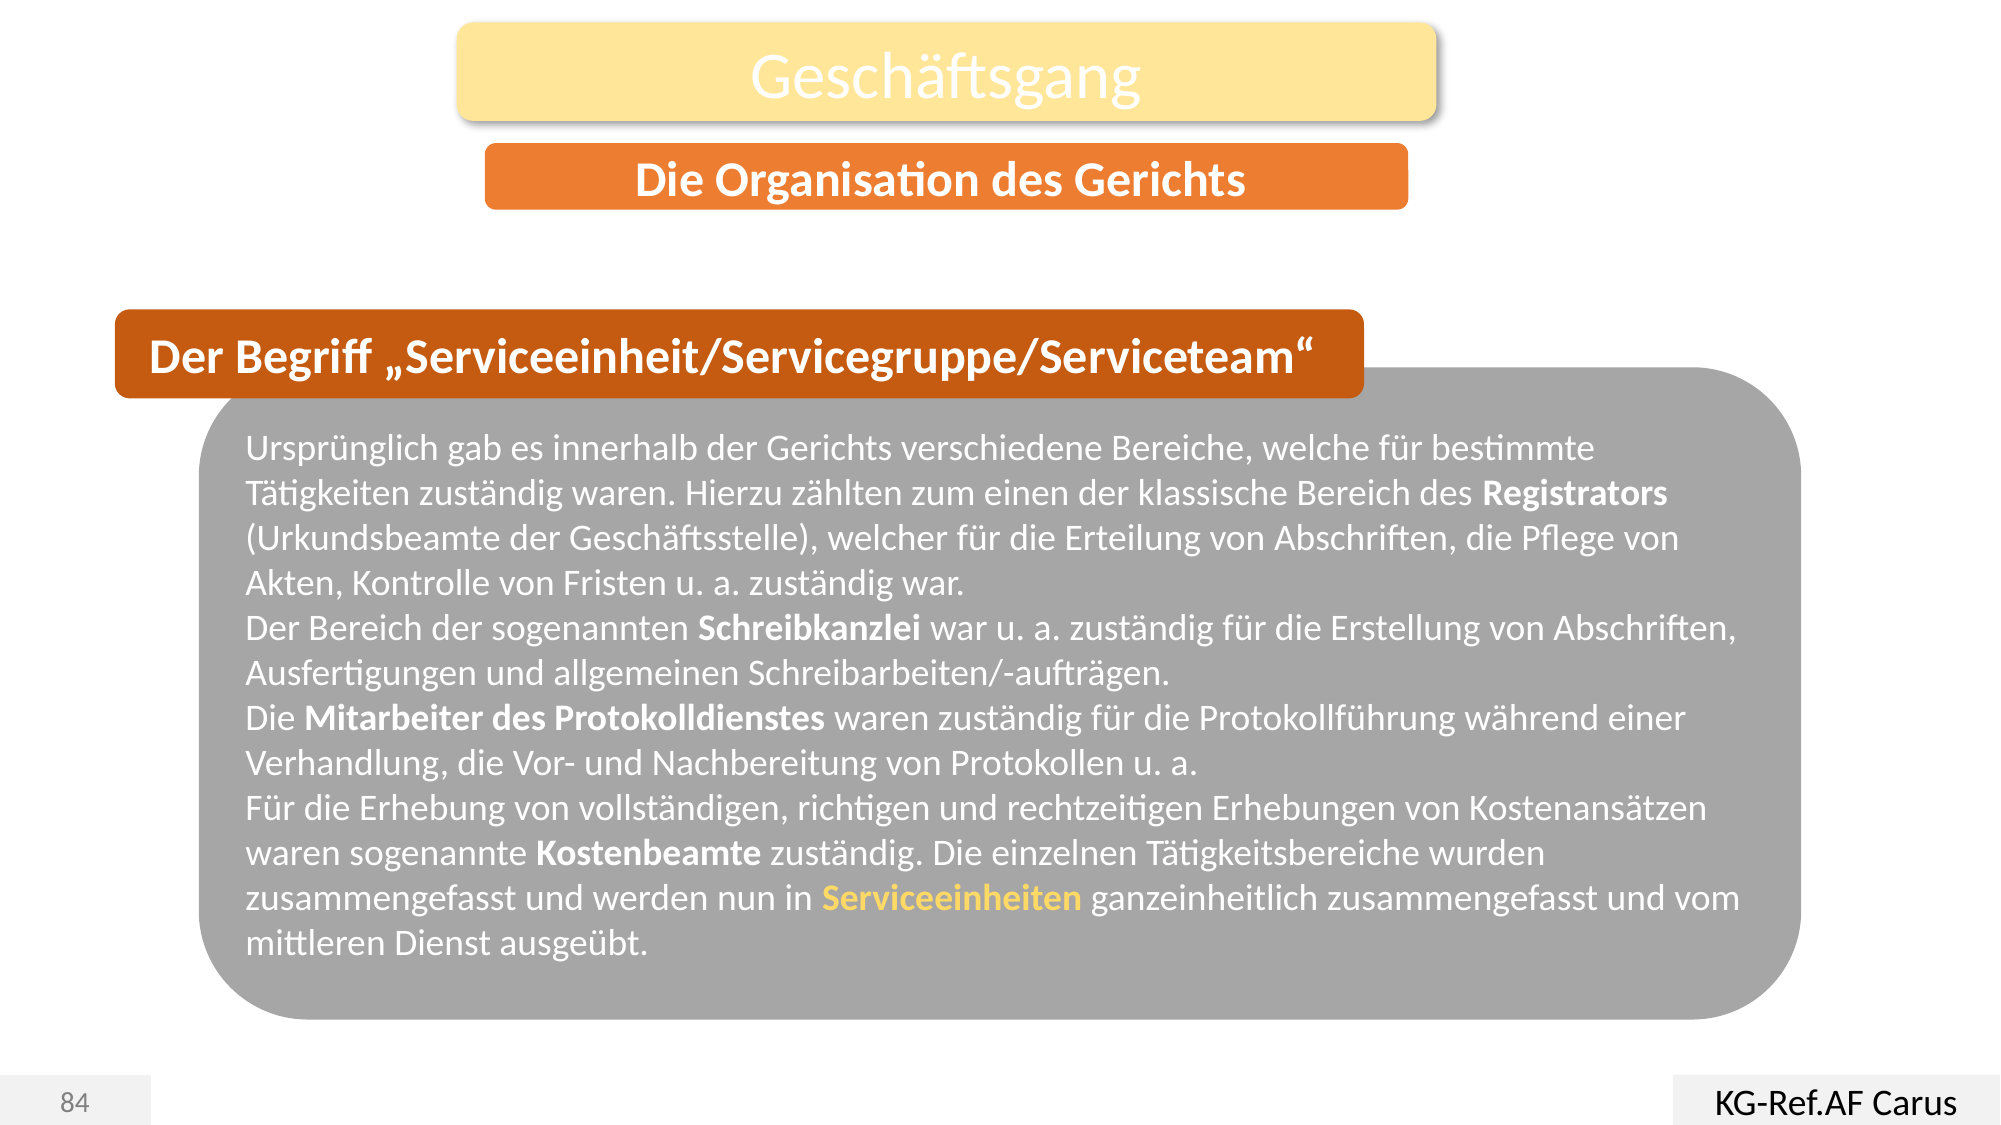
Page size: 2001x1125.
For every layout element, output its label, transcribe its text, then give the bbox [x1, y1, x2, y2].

text_box KG-Ref.AF Carus [1672, 1074, 2000, 1125]
text_box Der Begriff „Serviceeinheit/Servicegruppe/Serviceteam“ [113, 308, 1366, 400]
text_box Geschäftsgang [455, 21, 1438, 122]
text_box Ursprünglich gab es innerhalb der Gerichts verschiedene Bereiche, welche für bestimmte Tätigkeiten zuständig waren. Hierzu zählten zum einen der klassische Bereich des Registrators (Urkundsbeamte der Geschäftsstelle), welcher für die Erteilung von Abschriften, die Pflege von Akten, Kontrolle von Fristen u. a. zuständig war. Der Bereich der sogenannten Schreibkanzlei war u. a. zuständig für die Erstellung von Abschriften, Ausfertigungen und allgemeinen Schreibarbeiten/-aufträgen. Die Mitarbeiter des Protokolldienstes waren zuständig für die Protokollführung während einer Verhandlung, die Vor- und Nachbereitung von Protokollen u. a. Für die Erhebung von vollständigen, richtigen und rechtzeitigen Erhebungen von Kostenansätzen waren sogenannte Kostenbeamte zuständig. Die einzelnen Tätigkeitsbereiche wurden zusammengefasst und werden nun in Serviceeinheiten ganzeinheitlich zusammengefasst und vom mittleren Dienst ausgeübt. [197, 366, 1803, 1021]
text_box Die Organisation des Gerichts [483, 141, 1410, 211]
text_box 84 [0, 1075, 151, 1125]
